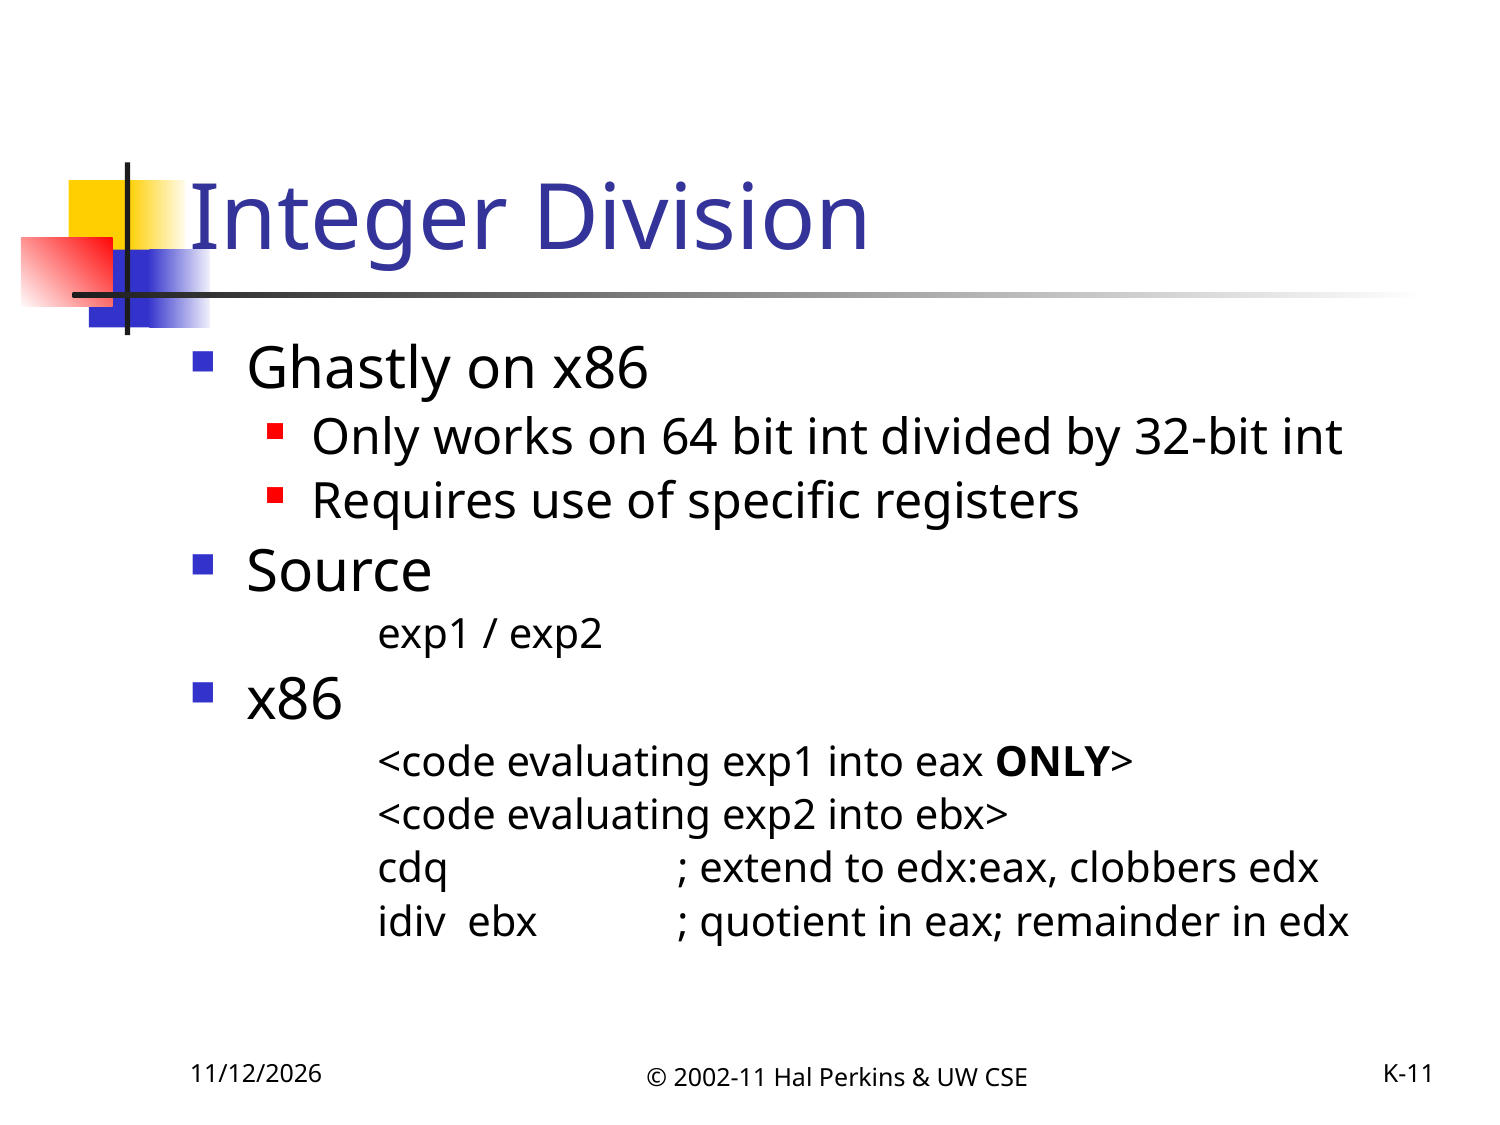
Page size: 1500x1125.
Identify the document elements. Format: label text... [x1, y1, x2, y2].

title Integer Division [174, 35, 1454, 275]
slide_number K-11 [1137, 1023, 1451, 1100]
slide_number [174, 1023, 488, 1100]
footer © 2002-11 Hal Perkins & UW CSE [599, 1023, 1076, 1100]
list Ghastly on x86 Only works on 64 bit int divided by 32-bit int Requires use of specific registers Source exp1 / exp2 x86 <code evaluating exp1 into eax ONLY> <code evaluating exp2 into ebx> cdq ; extend to edx:eax, clobbers edx idiv ebx ; quotient in eax; remainder in edx [174, 331, 1450, 1006]
